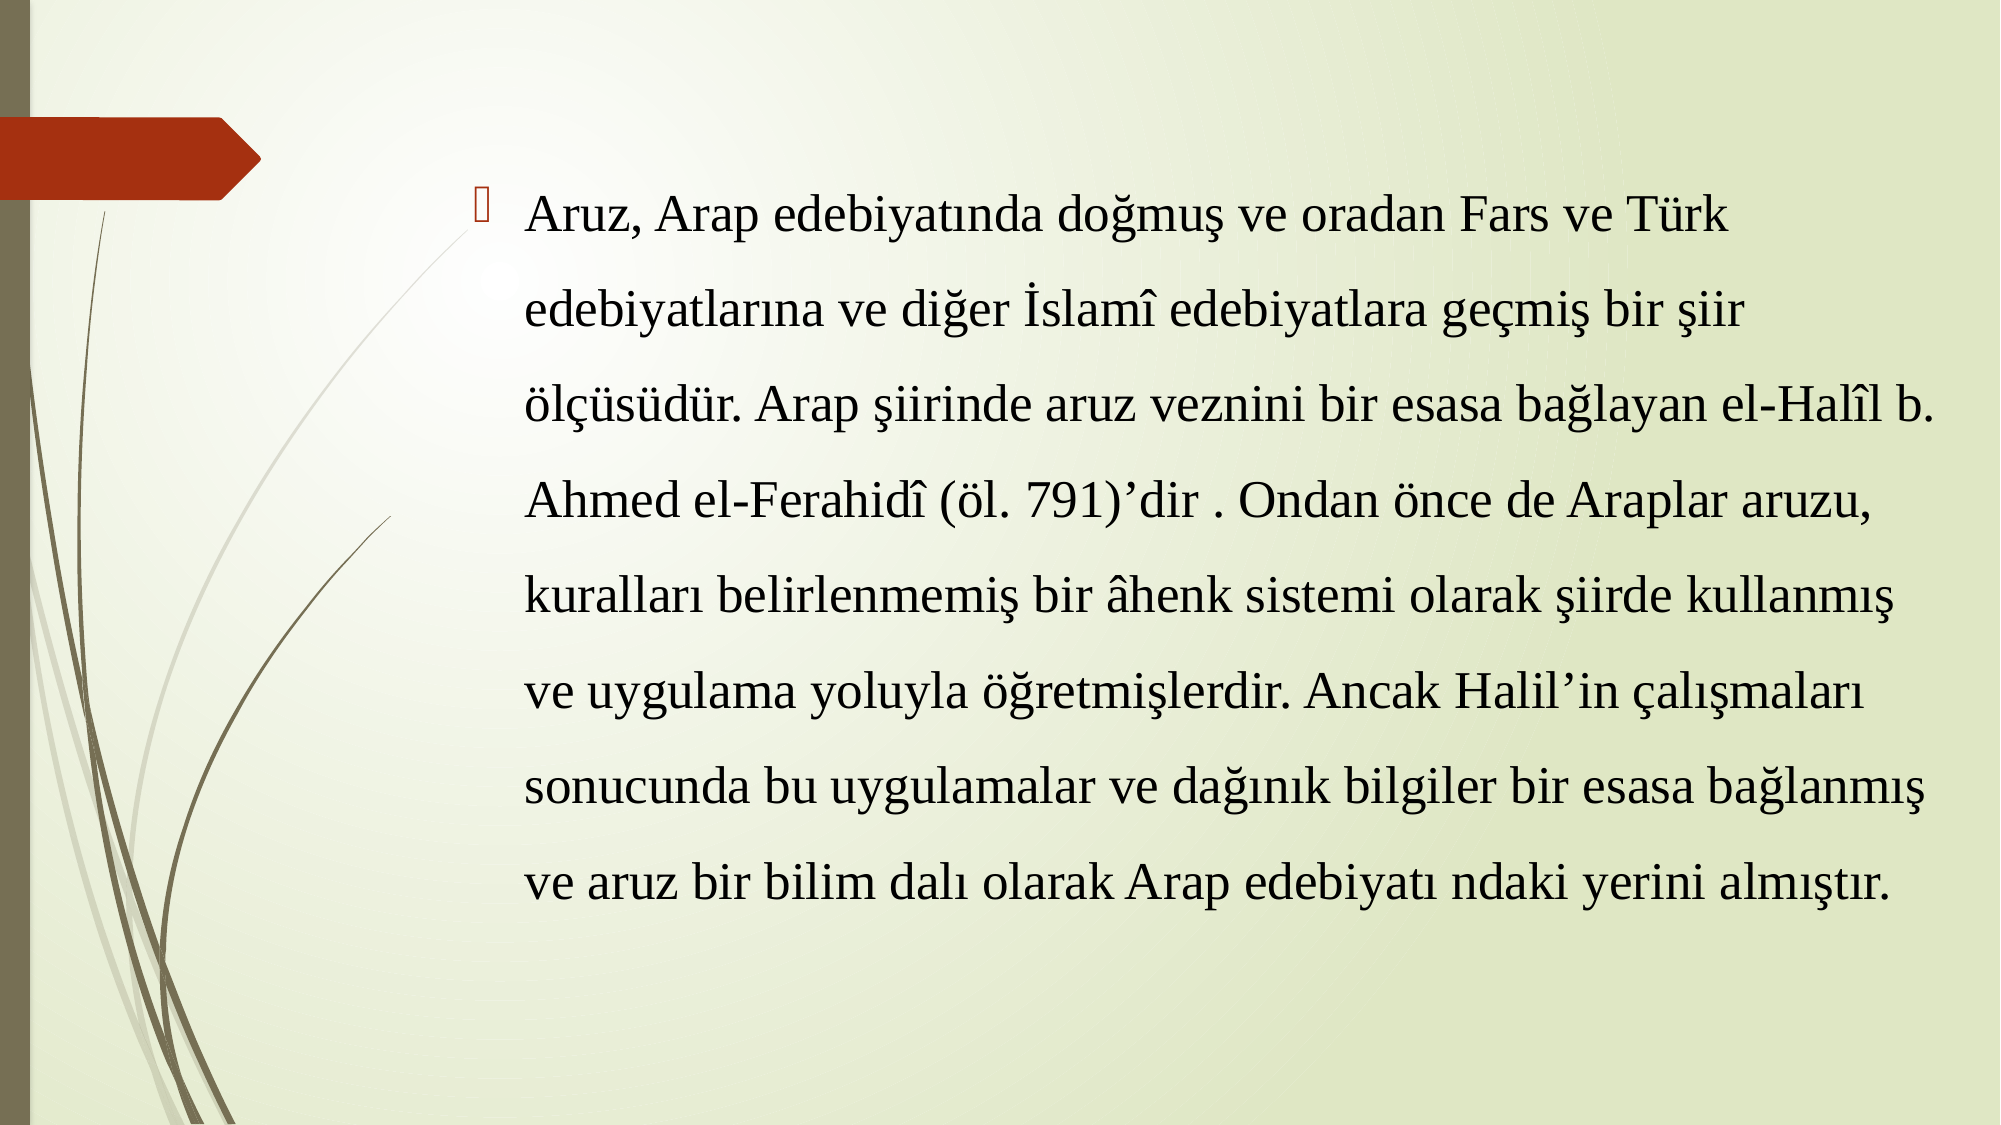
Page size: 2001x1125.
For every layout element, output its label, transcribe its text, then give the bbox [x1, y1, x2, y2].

list Aruz, Arap edebiyatında doğmuş ve oradan Fars ve Türk edebiyatlarına ve diğer İslamî edebiyatlara geçmiş bir şiir ölçüsüdür. Arap şiirinde aruz veznini bir esasa bağlayan el-Halîl b. Ahmed el-Ferahidî (öl. 791)’dir . Ondan önce de Araplar aruzu, kuralları belirlenmemiş bir âhenk sistemi olarak şiirde kullanmış ve uygulama yoluyla öğretmişlerdir. Ancak Halil’in çalışmaları sonucunda bu uygulamalar ve dağınık bilgiler bir esasa bağlanmış ve aruz bir bilim dalı olarak Arap edebiyatı ndaki yerini almıştır. [458, 138, 1961, 987]
